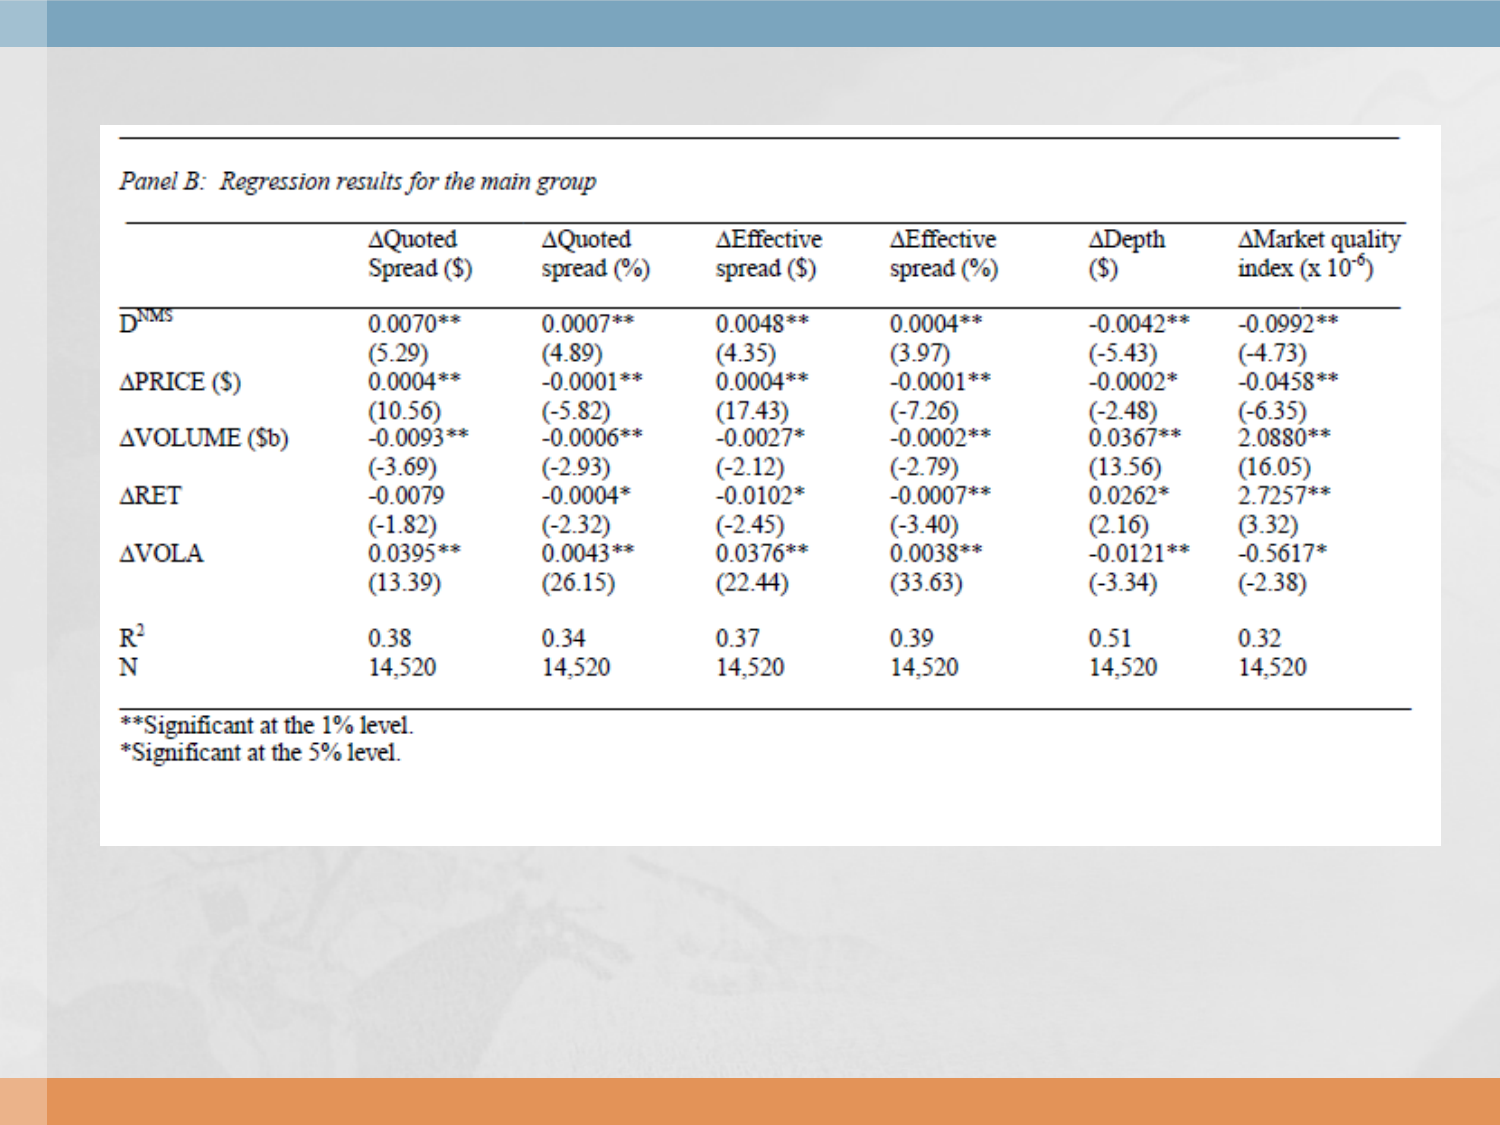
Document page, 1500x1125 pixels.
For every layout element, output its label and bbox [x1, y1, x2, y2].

list [100, 125, 1441, 846]
